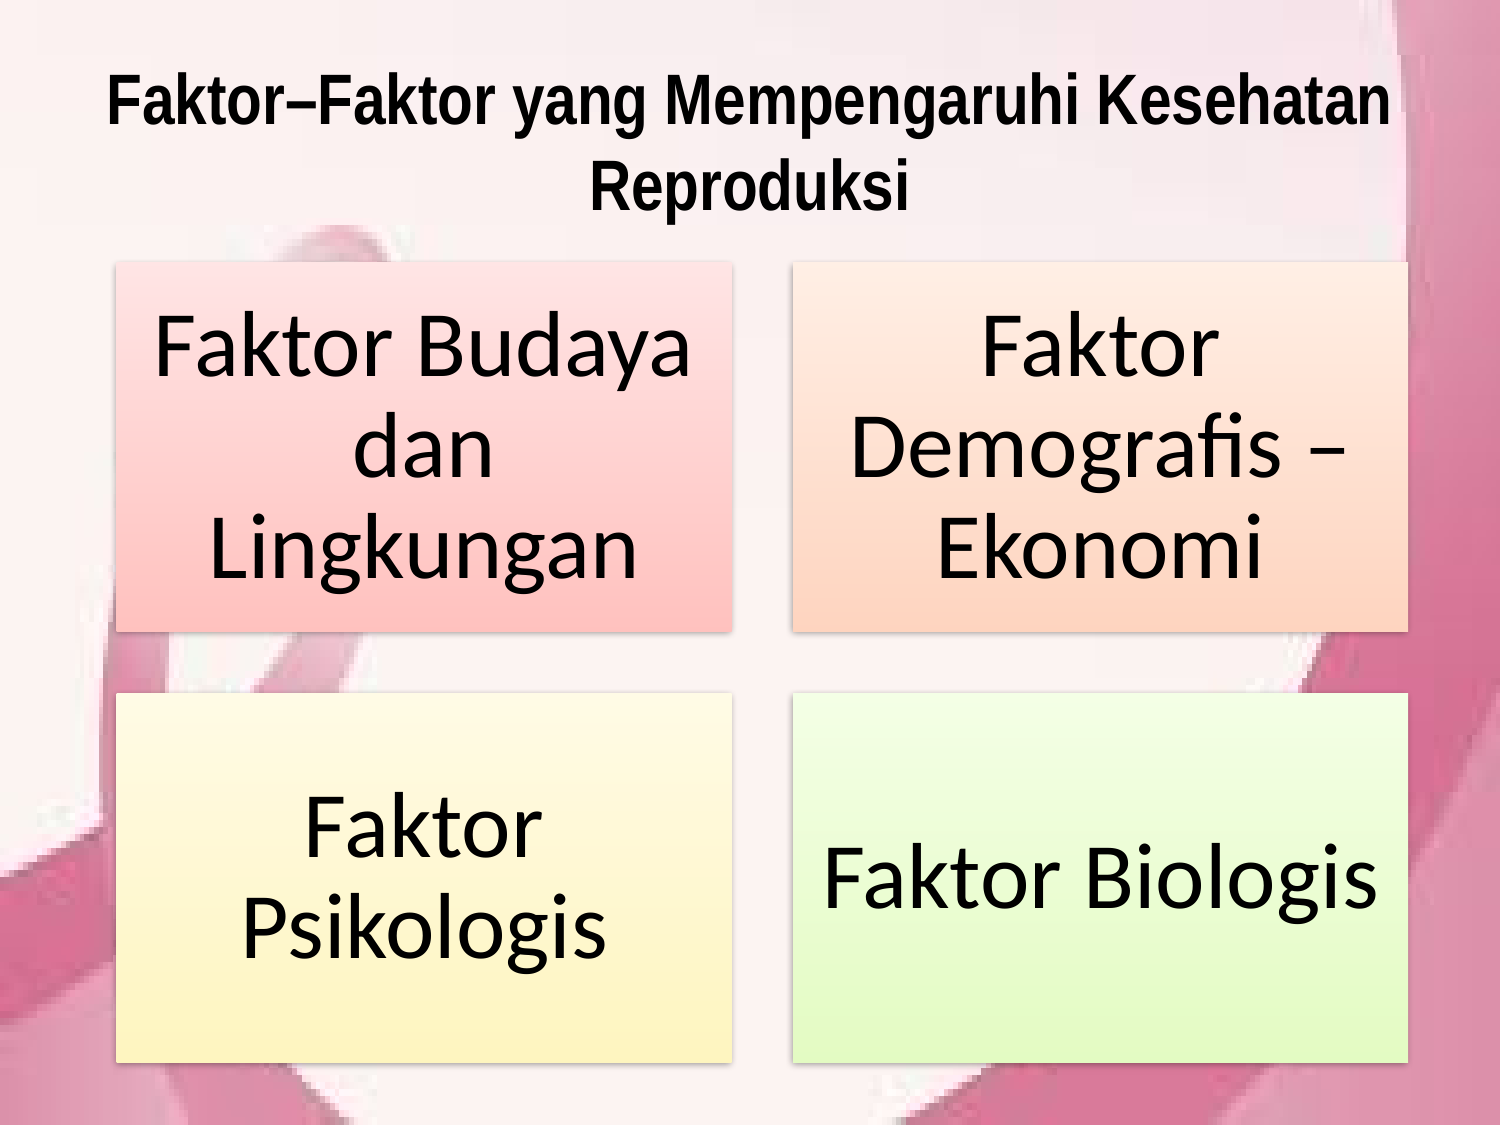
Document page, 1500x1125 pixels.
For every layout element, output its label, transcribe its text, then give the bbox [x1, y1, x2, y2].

picture [0, 0, 1500, 1125]
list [74, 262, 1451, 1063]
title Faktor–Faktor yang Mempengaruhi Kesehatan Reproduksi [75, 45, 1425, 233]
